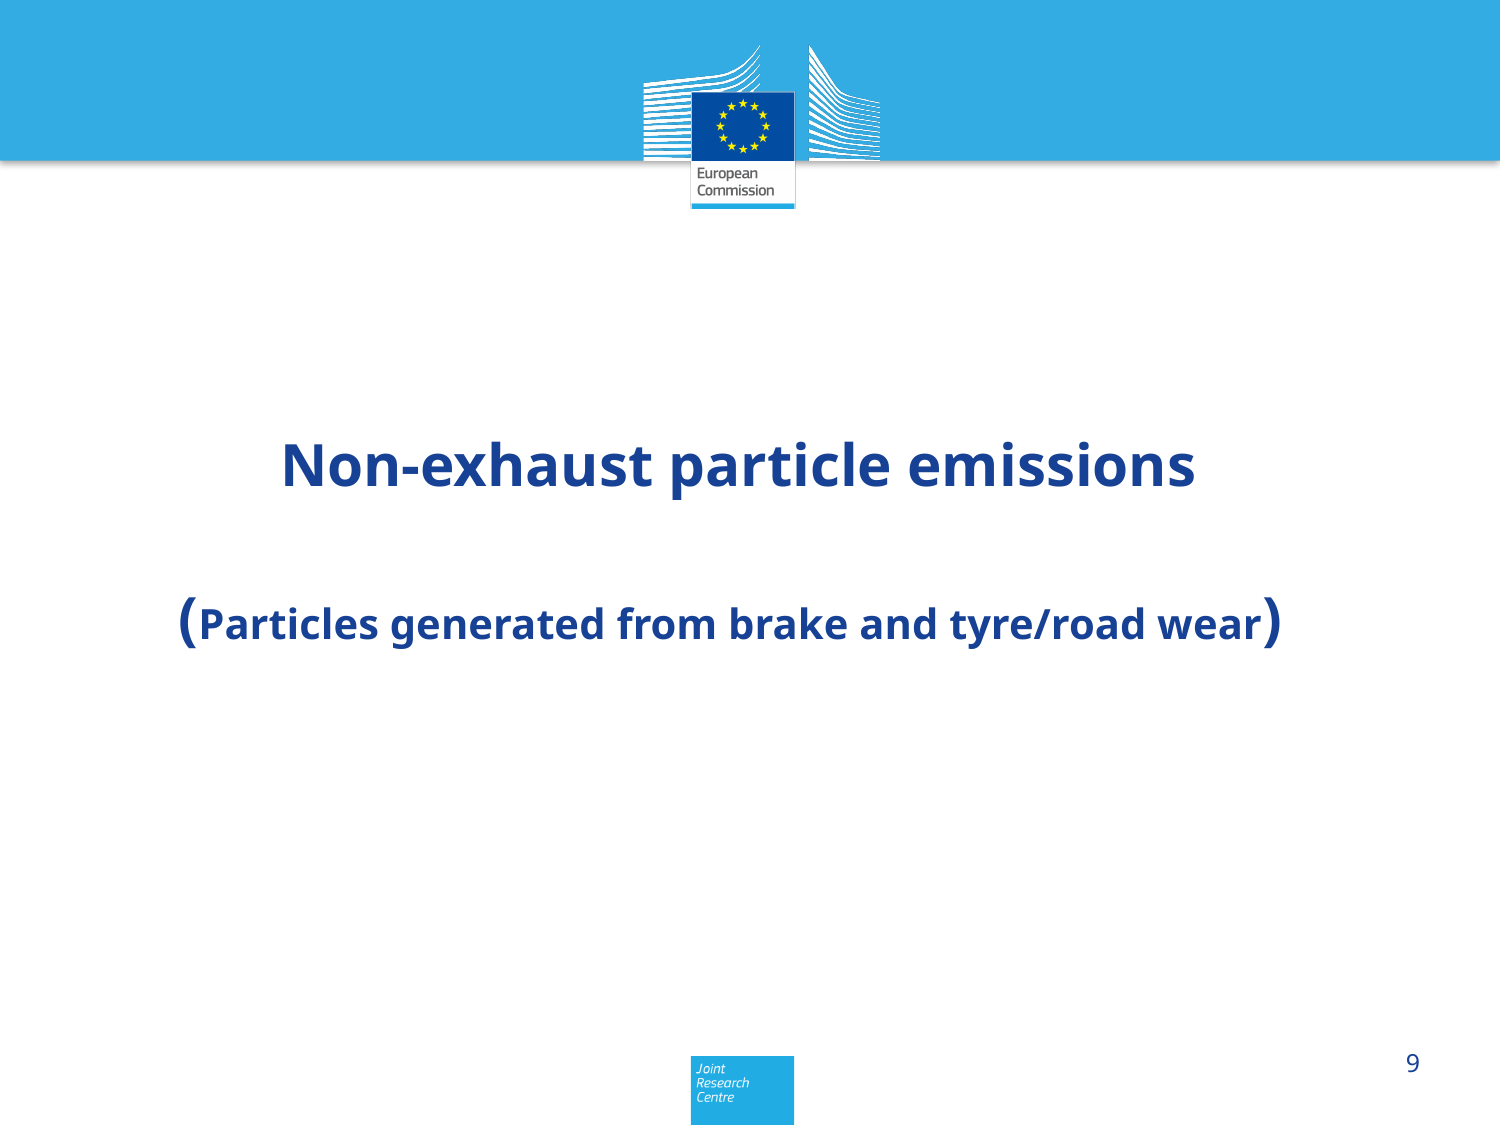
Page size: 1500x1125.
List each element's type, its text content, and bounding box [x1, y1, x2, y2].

title Non-exhaust particle emissions (Particles generated from brake and tyre/road wear) [64, 420, 1412, 528]
